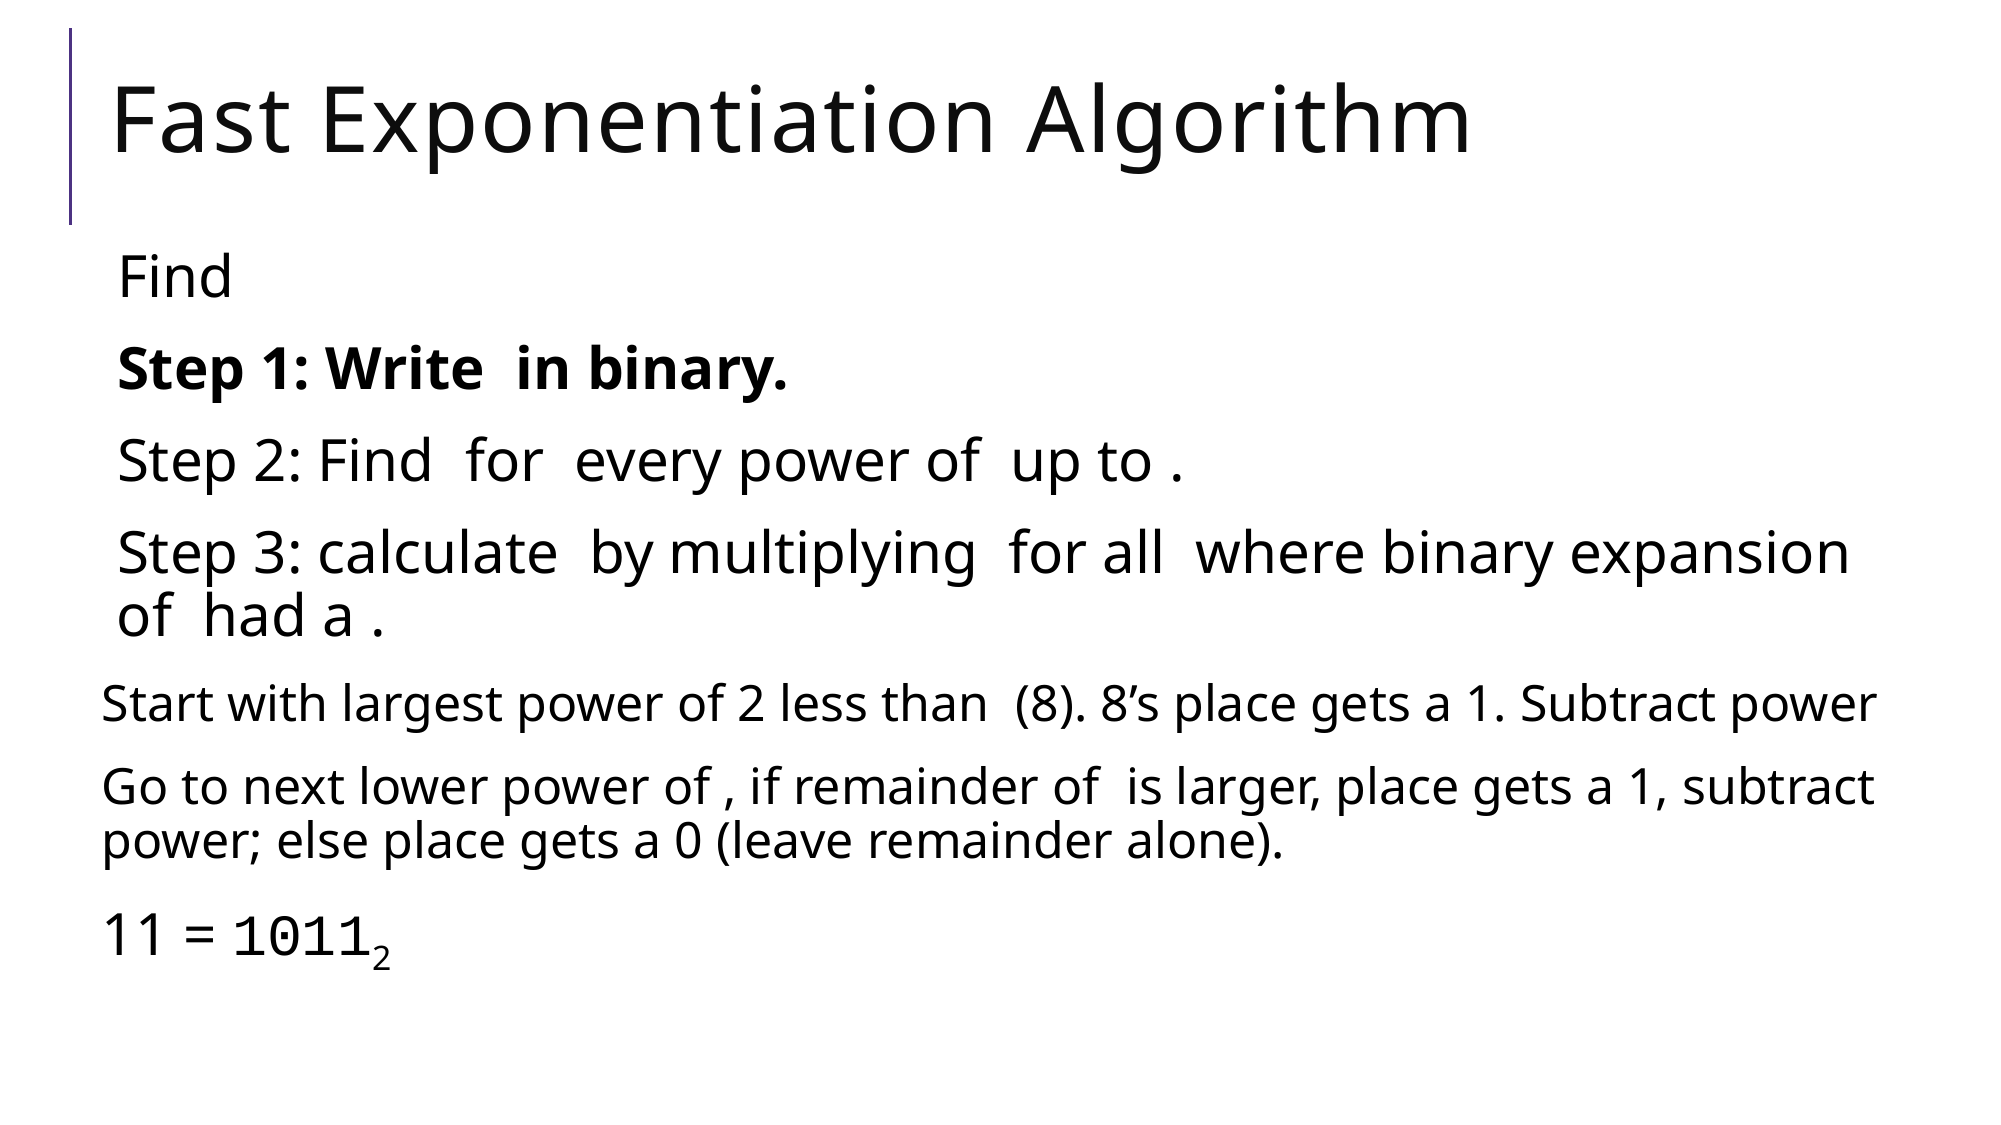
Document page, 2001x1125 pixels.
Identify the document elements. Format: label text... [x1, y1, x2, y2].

title Fast Exponentiation Algorithm [94, 43, 1930, 210]
